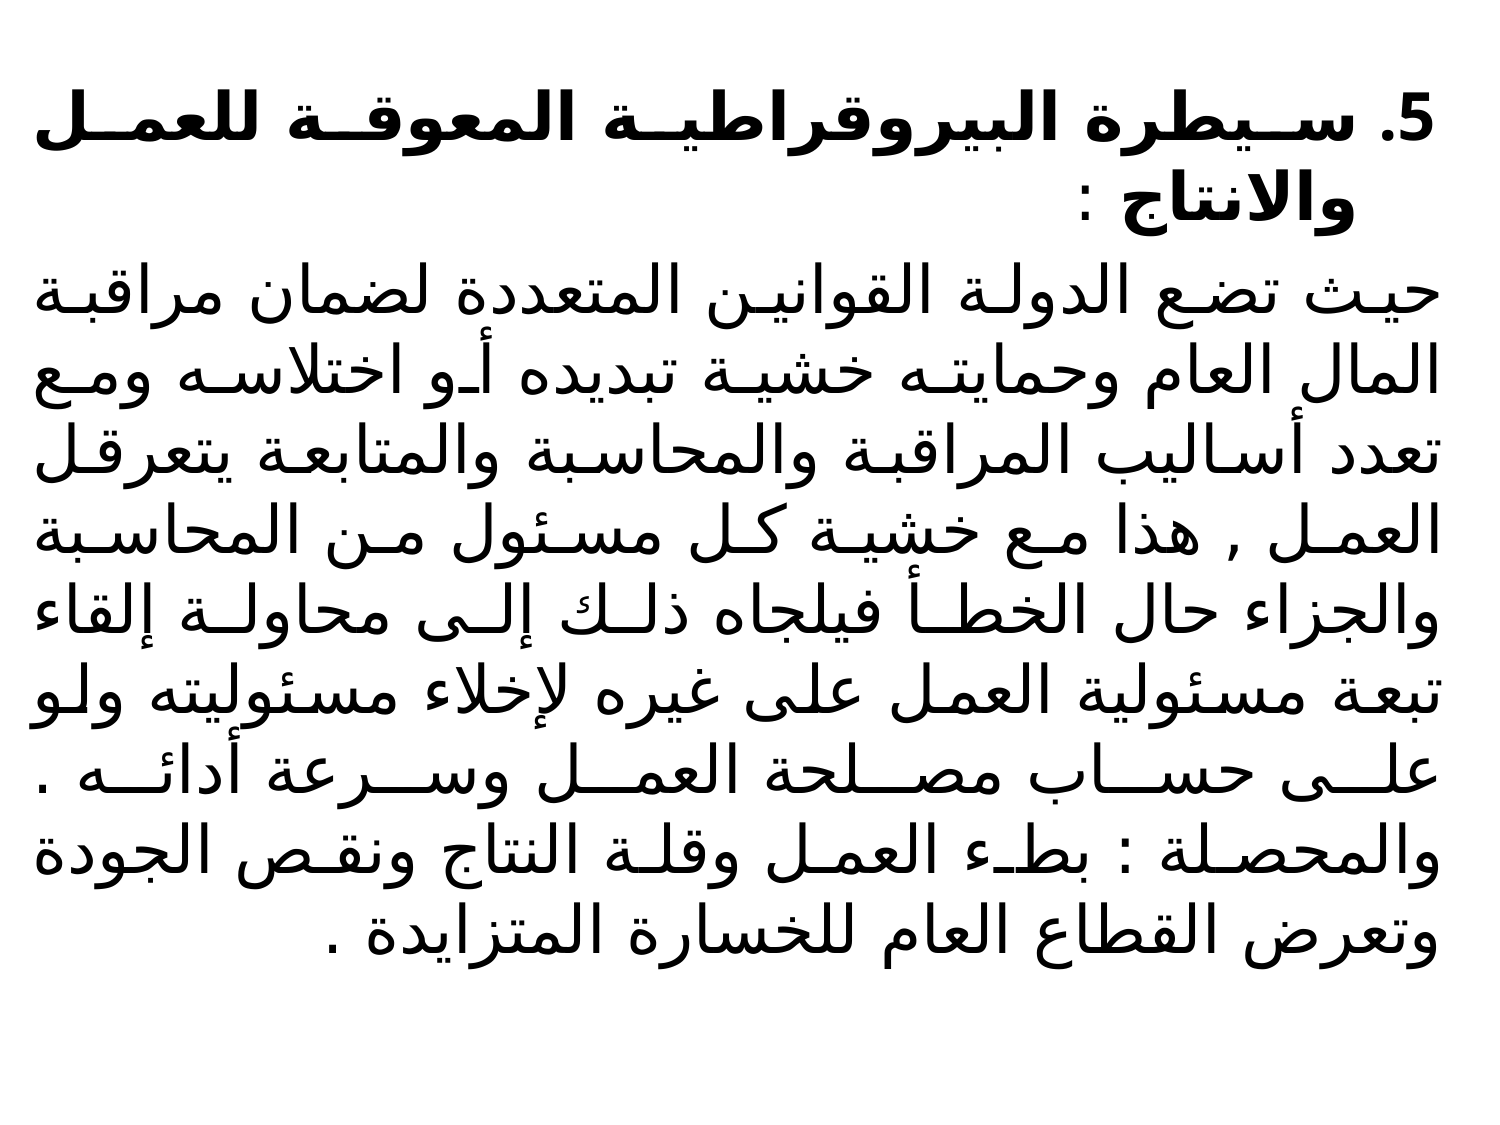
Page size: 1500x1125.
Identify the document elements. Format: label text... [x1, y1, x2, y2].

list سيطرة البيروقراطية المعوقة للعمل والانتاج : حيث تضع الدولة القوانين المتعددة لضمان مراقبة المال العام وحمايته خشية تبديده أو اختلاسه ومع تعدد أساليب المراقبة والمحاسبة والمتابعة يتعرقل العمل , هذا مع خشية كل مسئول من المحاسبة والجزاء حال الخطأ فيلجاه ذلك إلى محاولة إلقاء تبعة مسئولية العمل على غيره لإخلاء مسئوليته ولو على حساب مصلحة العمل وسرعة أدائه . والمحصلة : بطء العمل وقلة النتاج ونقص الجودة وتعرض القطاع العام للخسارة المتزايدة . [17, 66, 1459, 1071]
